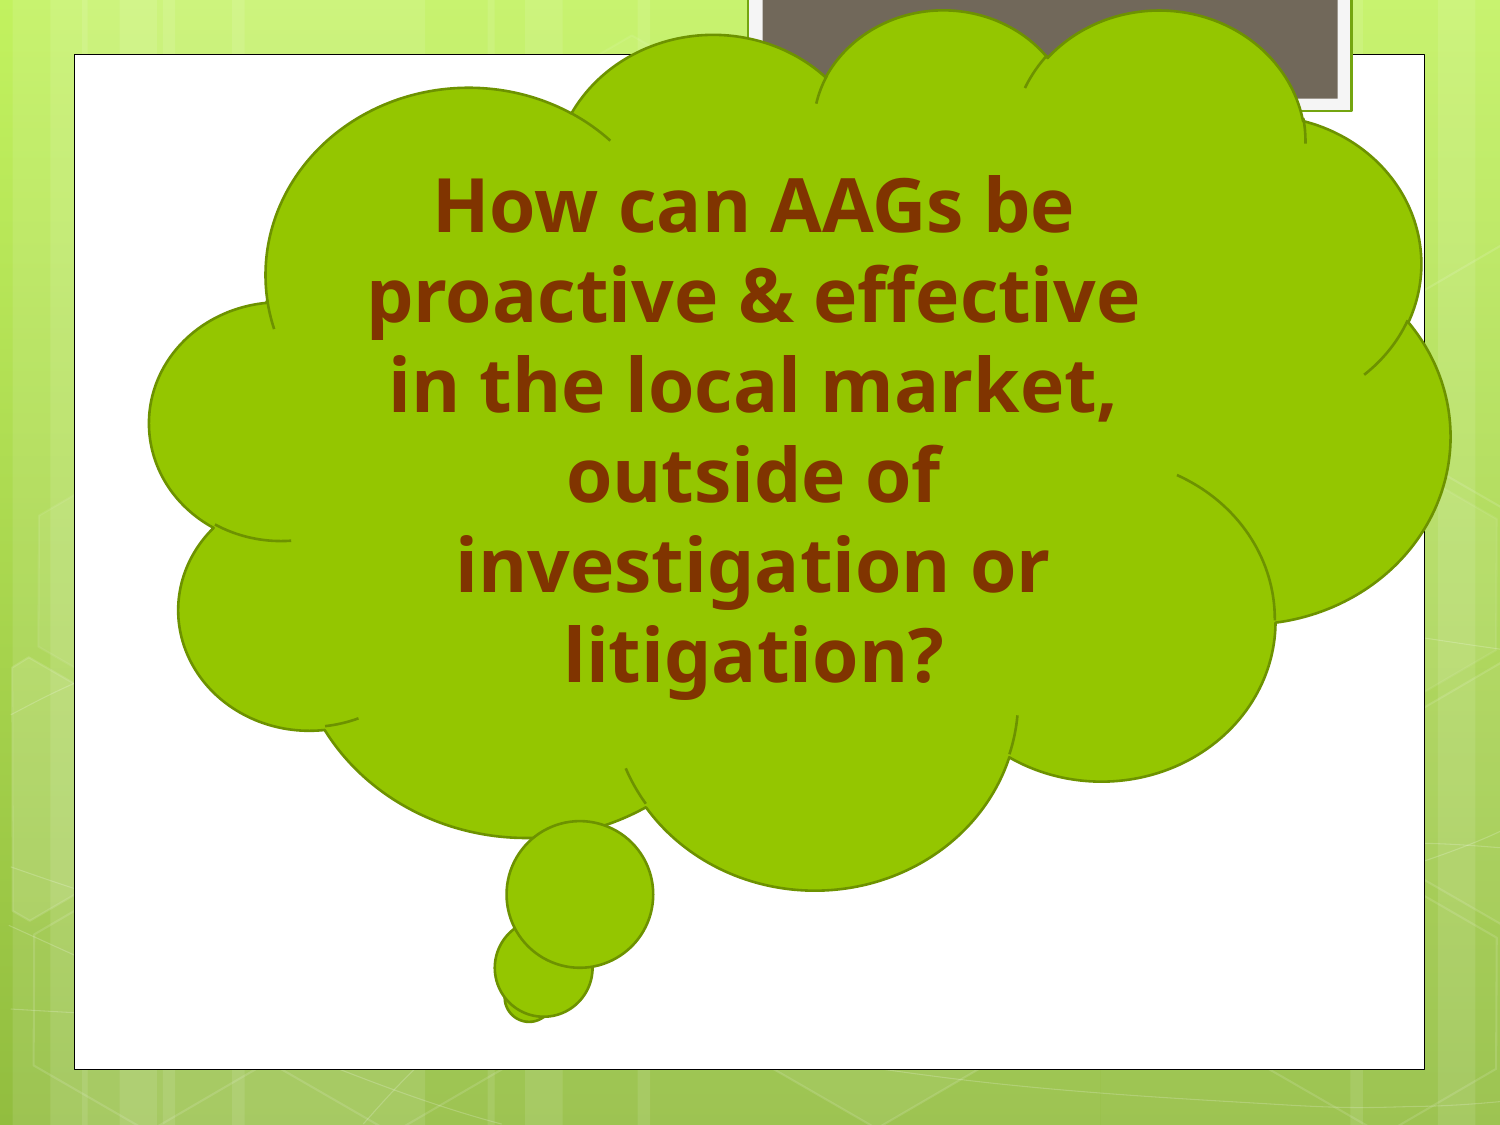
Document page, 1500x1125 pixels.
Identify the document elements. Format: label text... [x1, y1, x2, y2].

text_box How can AAGs be proactive & effective in the local market, outside of investigation or litigation? [147, 9, 1452, 1024]
